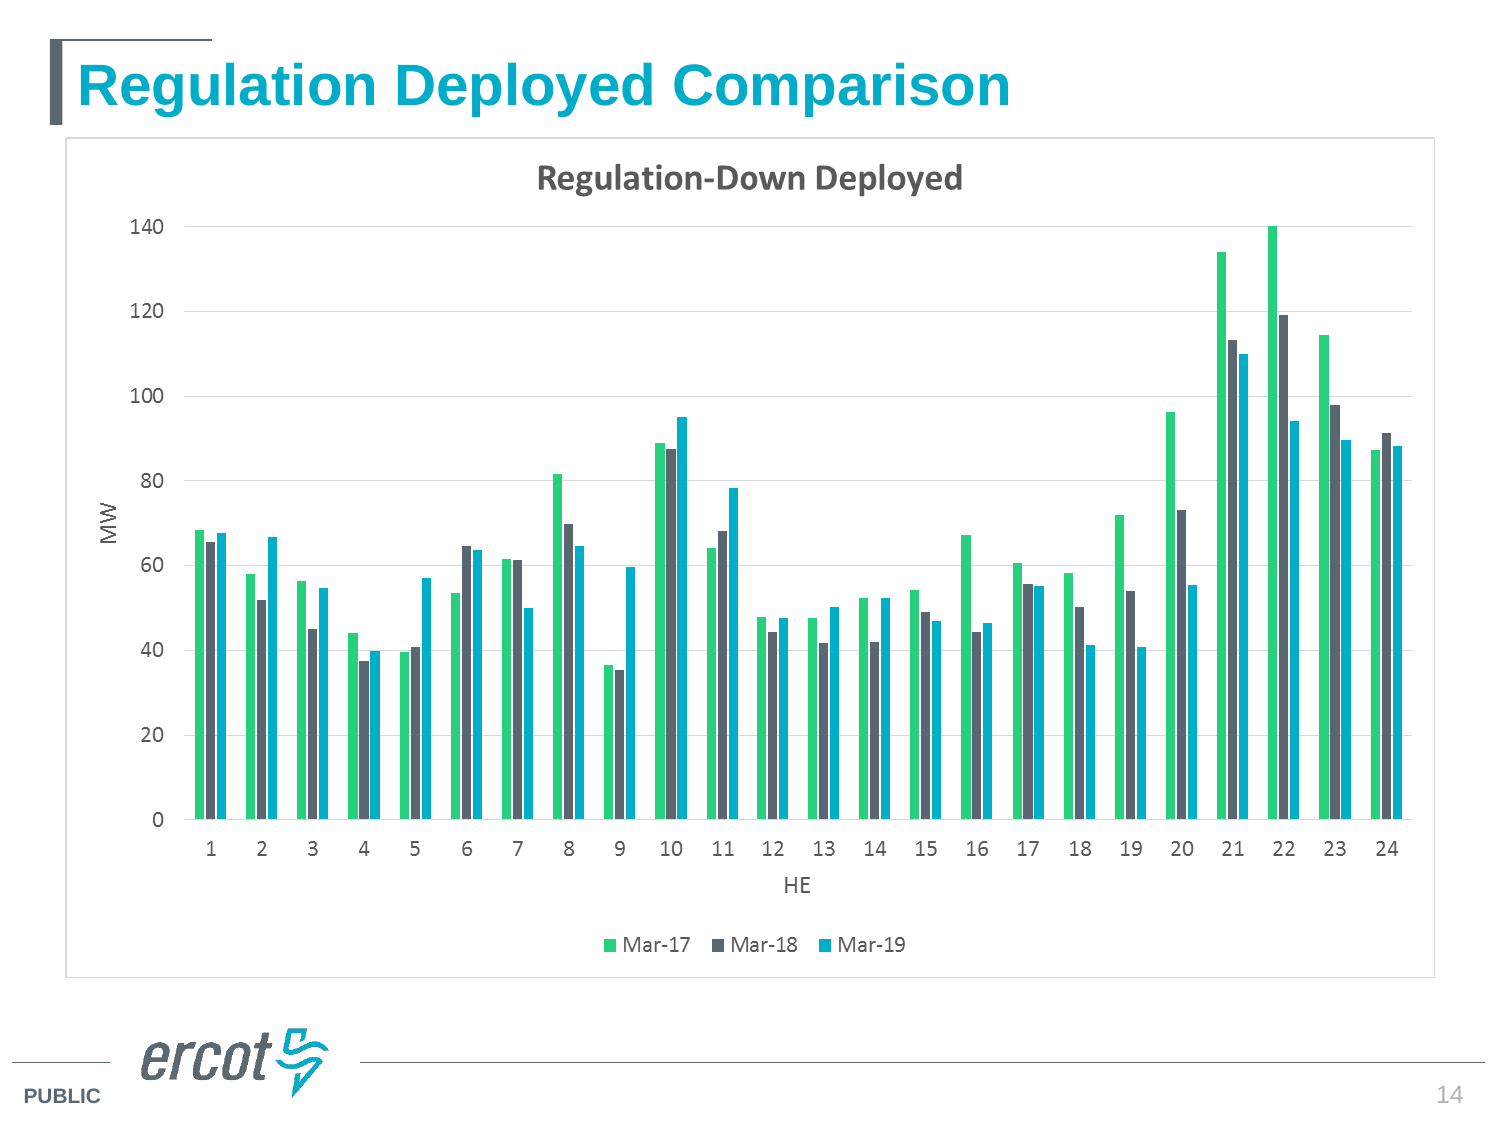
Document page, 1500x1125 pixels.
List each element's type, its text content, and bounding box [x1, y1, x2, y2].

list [65, 137, 1435, 978]
title Regulation Deployed Comparison [62, 39, 1450, 125]
slide_number 14 [1412, 1076, 1488, 1112]
picture [137, 1024, 332, 1100]
